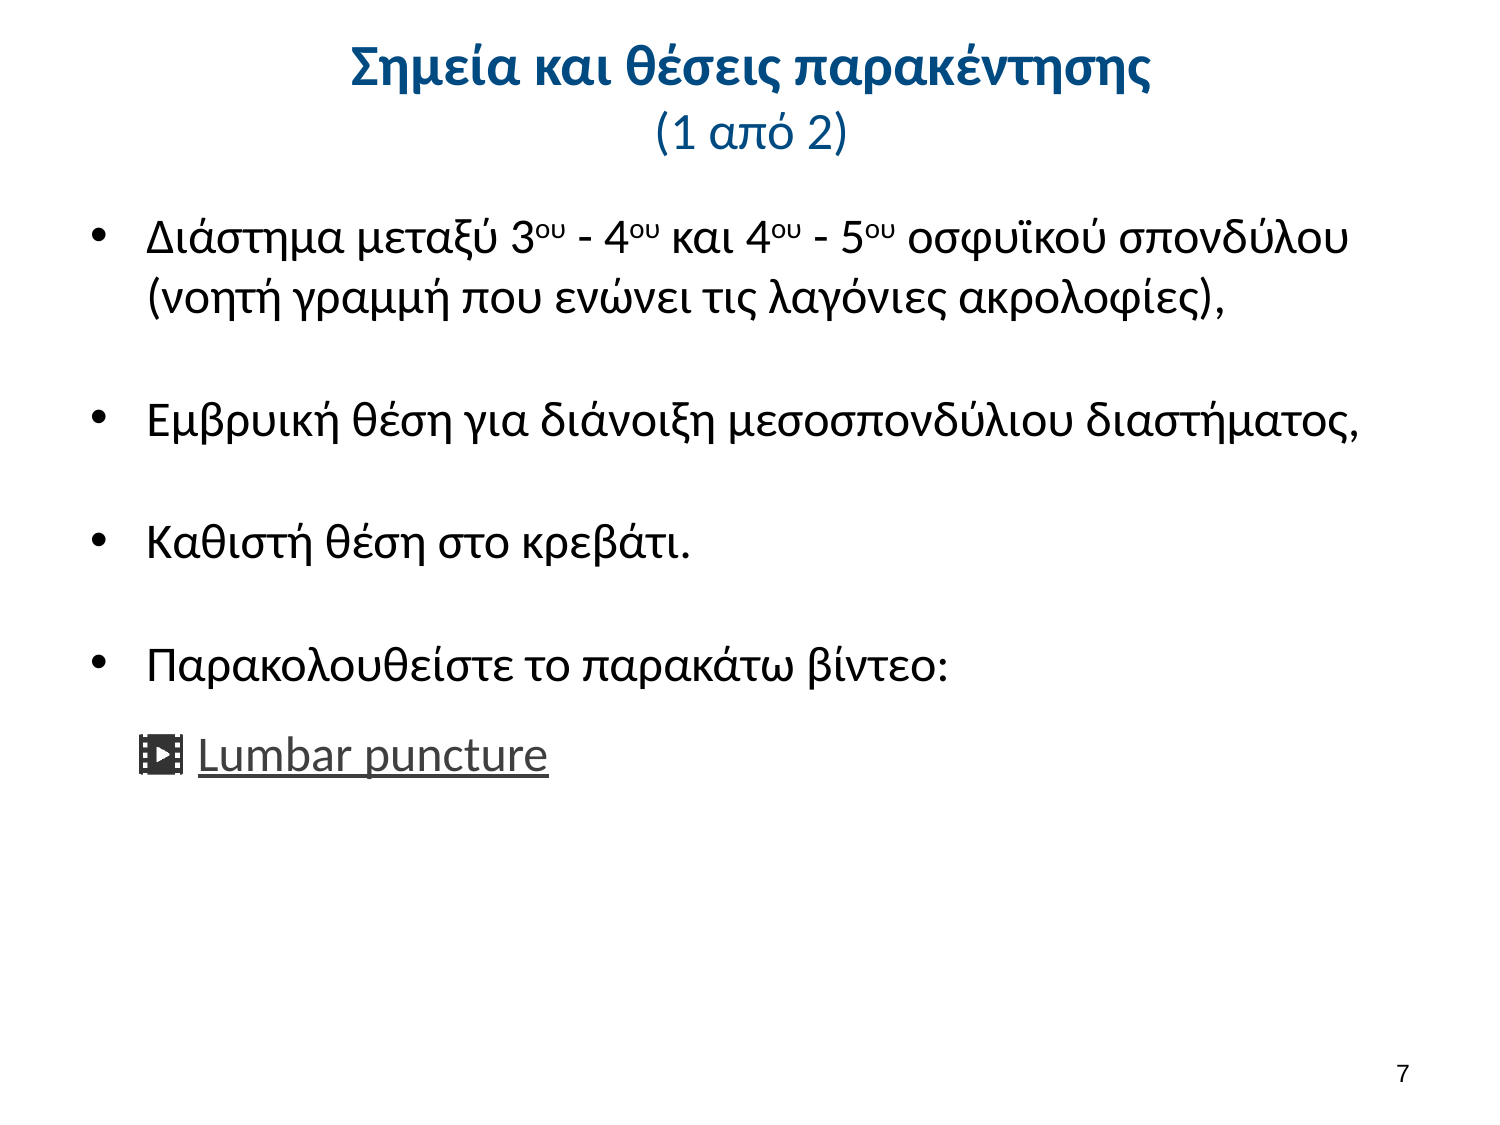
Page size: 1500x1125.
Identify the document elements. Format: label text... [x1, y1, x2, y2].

title Σημεία και θέσεις παρακέντησης (1 από 2) [76, 19, 1427, 169]
picture [139, 732, 184, 777]
text_box Lumbar puncture [183, 713, 585, 789]
slide_number 6 [1074, 1042, 1425, 1103]
list Διάστημα μεταξύ 3ου - 4ου και 4ου - 5ου οσφυϊκού σπονδύλου (νοητή γραμμή που ενώνει τις λαγόνιες ακρολοφίες), Εμβρυική θέση για διάνοιξη μεσοσπονδύλιου διαστήματος, Καθιστή θέση στο κρεβάτι. Παρακολουθείστε το παρακάτω βίντεο: [75, 196, 1425, 752]
